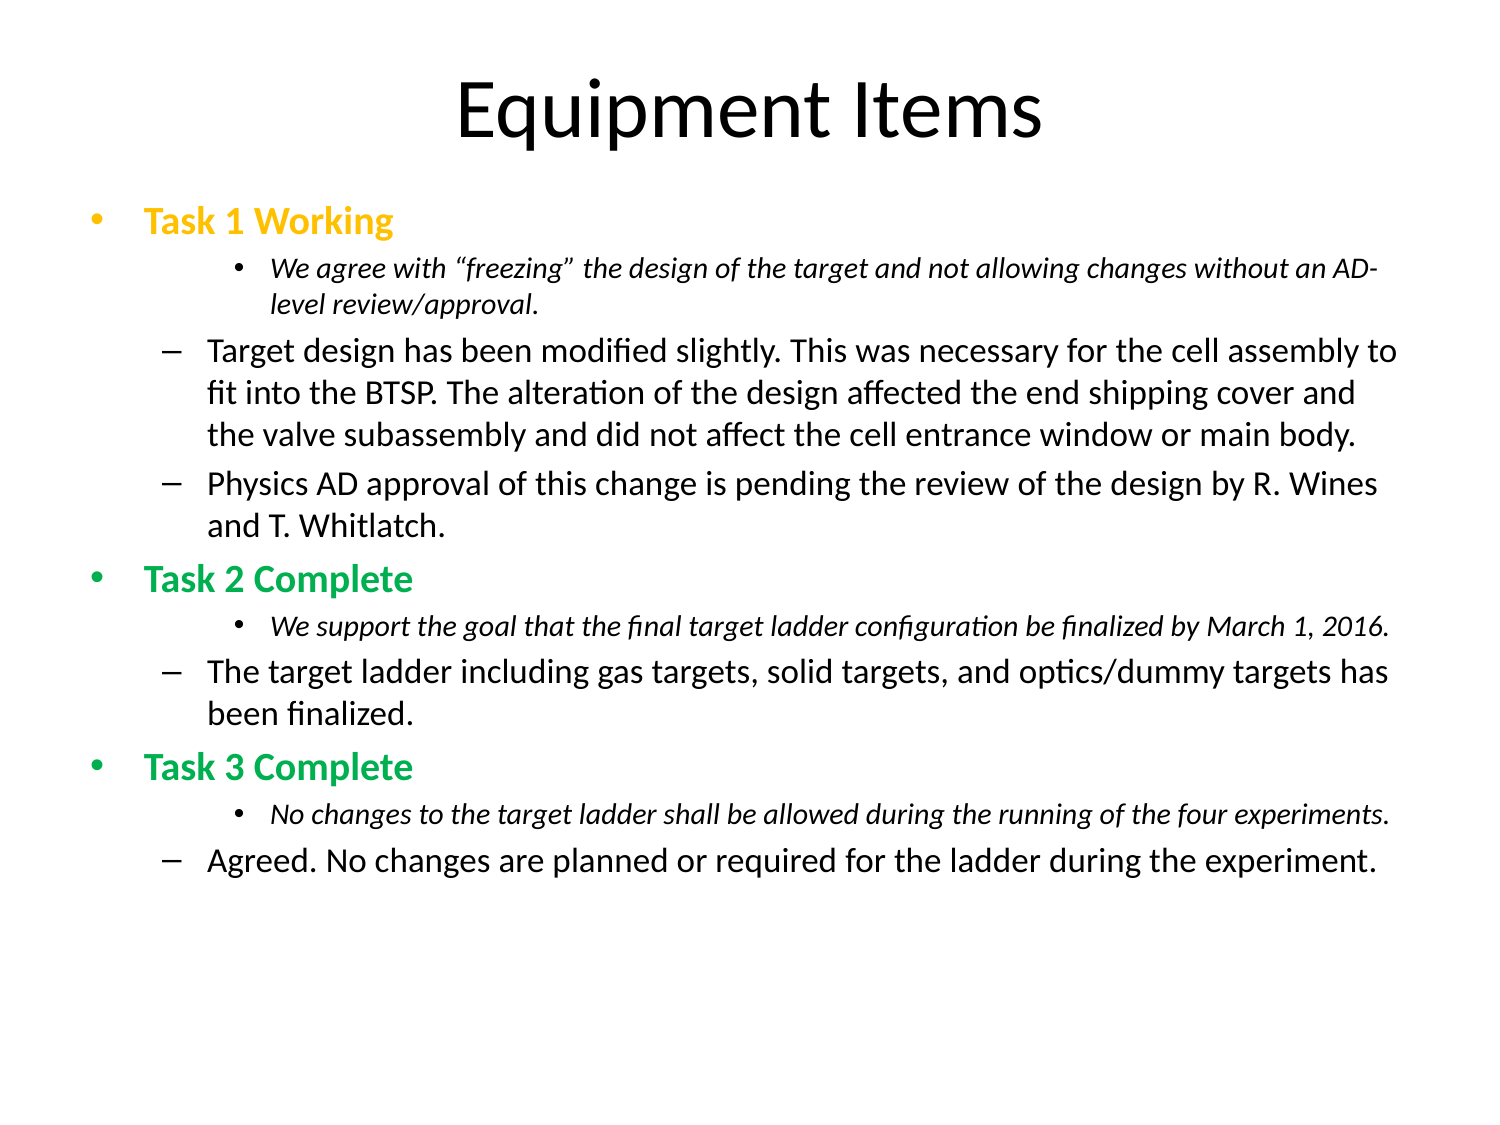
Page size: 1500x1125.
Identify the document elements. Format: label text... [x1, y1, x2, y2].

list Task 1 Working We agree with “freezing” the design of the target and not allowing changes without an AD-level review/approval. Target design has been modified slightly. This was necessary for the cell assembly to fit into the BTSP. The alteration of the design affected the end shipping cover and the valve subassembly and did not affect the cell entrance window or main body. Physics AD approval of this change is pending the review of the design by R. Wines and T. Whitlatch. Task 2 Complete We support the goal that the final target ladder configuration be finalized by March 1, 2016. The target ladder including gas targets, solid targets, and optics/dummy targets has been finalized. Task 3 Complete No changes to the target ladder shall be allowed during the running of the four experiments. Agreed. No changes are planned or required for the ladder during the experiment. [75, 187, 1425, 1005]
title Equipment Items [75, 45, 1425, 163]
